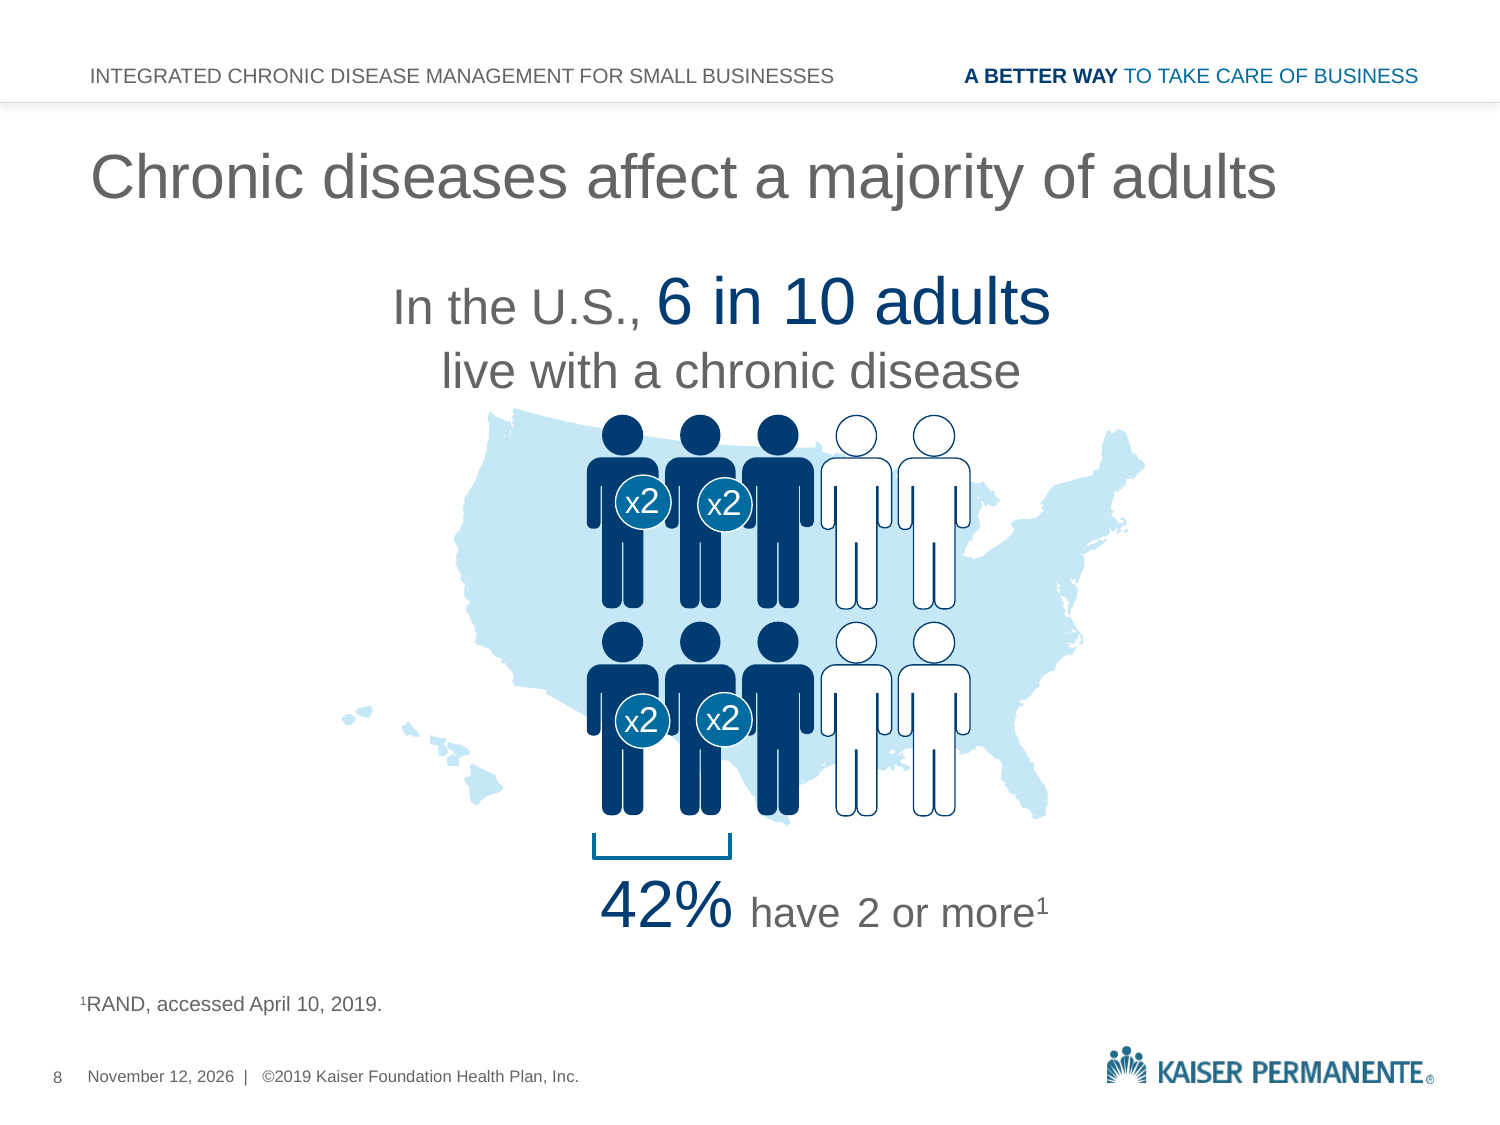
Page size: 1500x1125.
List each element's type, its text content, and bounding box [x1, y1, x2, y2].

picture [1107, 1046, 1434, 1084]
title Chronic diseases affect a majority of adults [75, 128, 1425, 224]
text_box 1RAND, accessed April 10, 2019. [65, 982, 1447, 1023]
list In the U.S., 6 in 10 adults live with a chronic disease 42% have 2 or more1 [56, 250, 1407, 956]
picture [342, 407, 1145, 860]
footer INTEGRATED CHRONIC DISEASE MANAGEMENT FOR SMALL BUSINESSES [75, 55, 876, 115]
